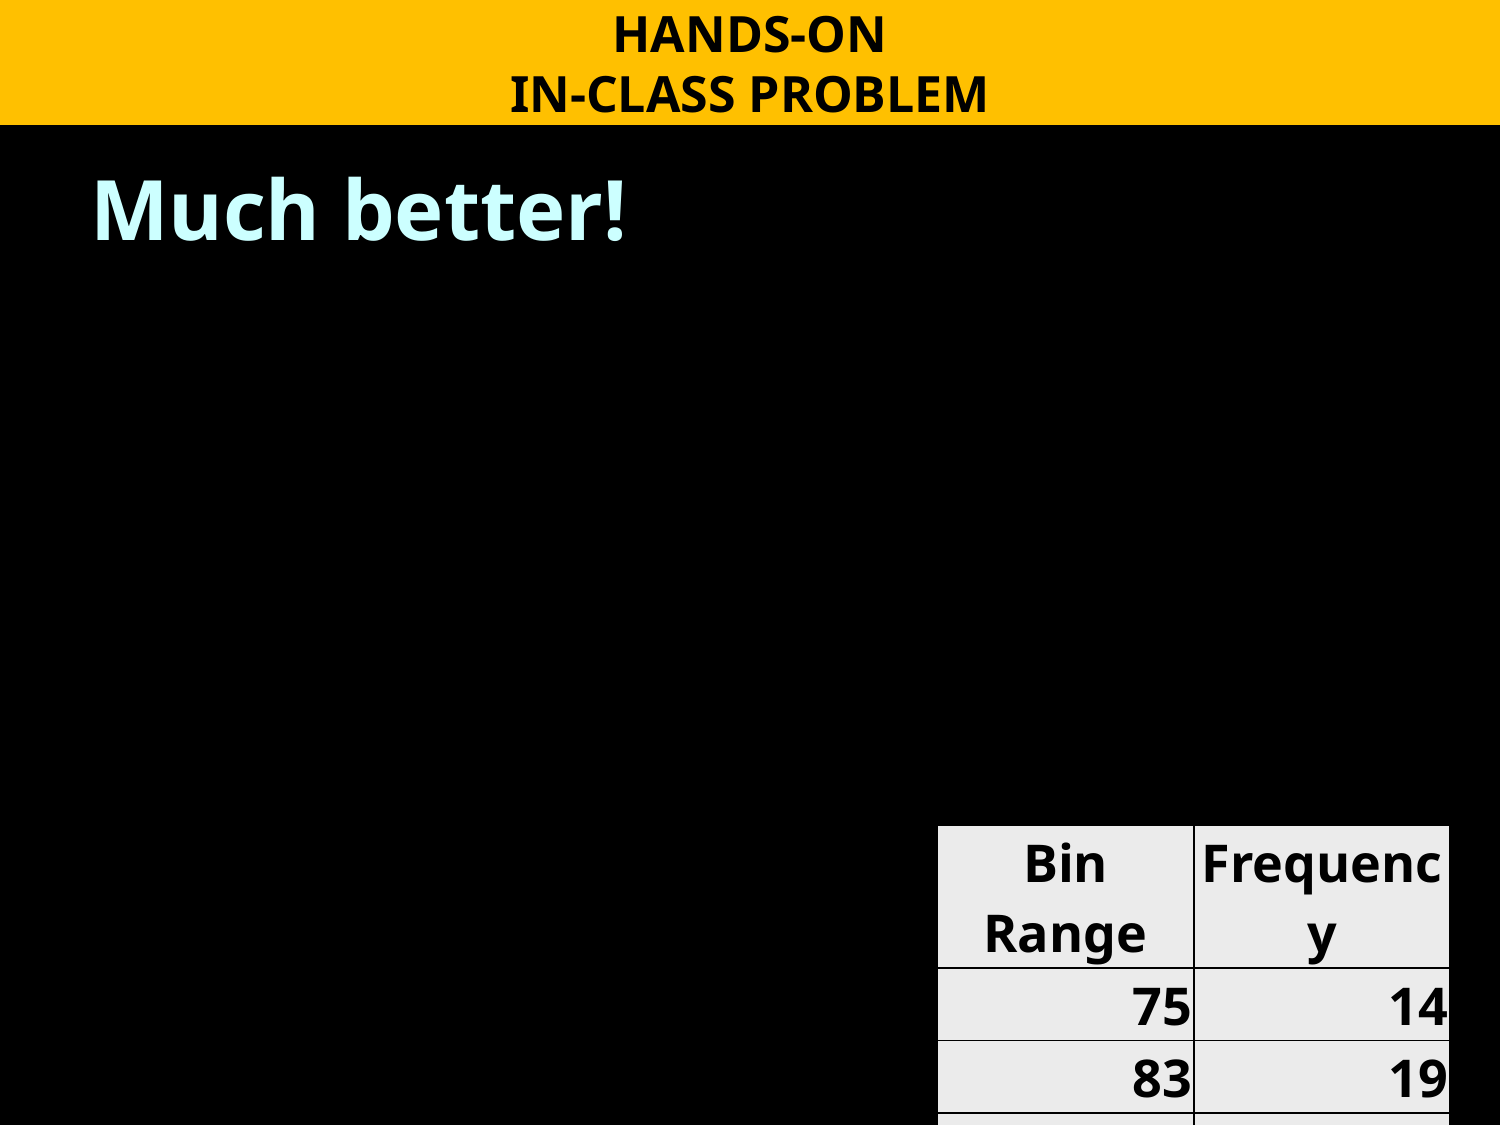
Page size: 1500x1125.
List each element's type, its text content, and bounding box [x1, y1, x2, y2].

table_cell 83 [938, 1041, 1193, 1112]
table_header Frequency [1195, 826, 1449, 967]
list Much better! [75, 149, 1425, 1075]
table_cell 19 [1195, 1041, 1449, 1112]
table_header Bin Range [938, 826, 1193, 967]
table_cell 13 [1195, 1114, 1449, 1125]
table_cell 75 [938, 969, 1193, 1040]
text_box HANDS-ON IN-CLASS PROBLEM [0, 0, 1500, 125]
table_cell More [938, 1114, 1193, 1125]
table_cell 14 [1195, 969, 1449, 1040]
